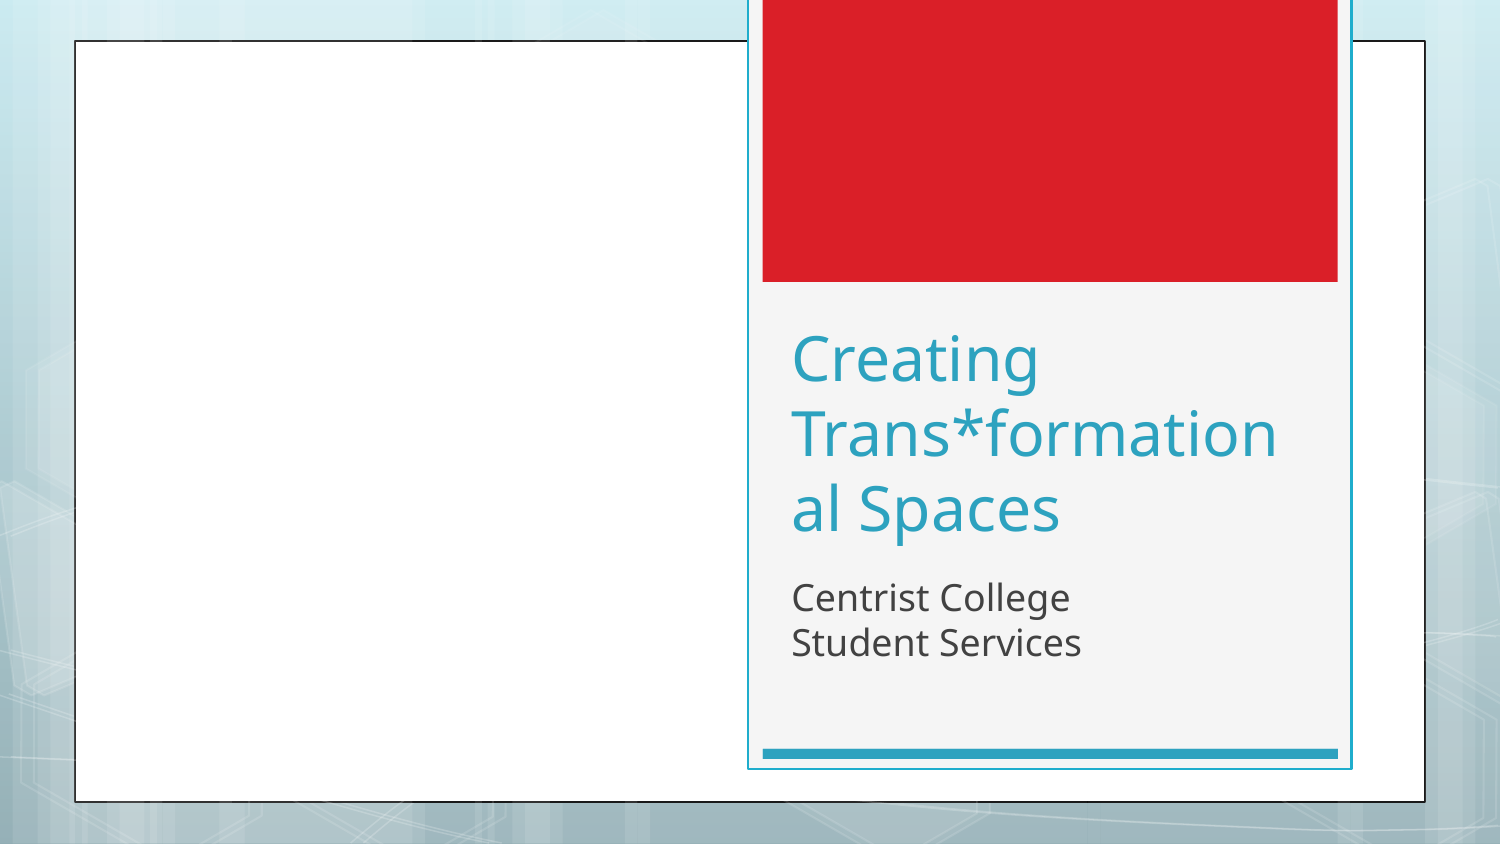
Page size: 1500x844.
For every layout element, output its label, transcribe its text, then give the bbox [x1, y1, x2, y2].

subtitle Centrist College Student Services [776, 558, 1320, 714]
title Creating Trans*formational Spaces [776, 349, 1320, 558]
